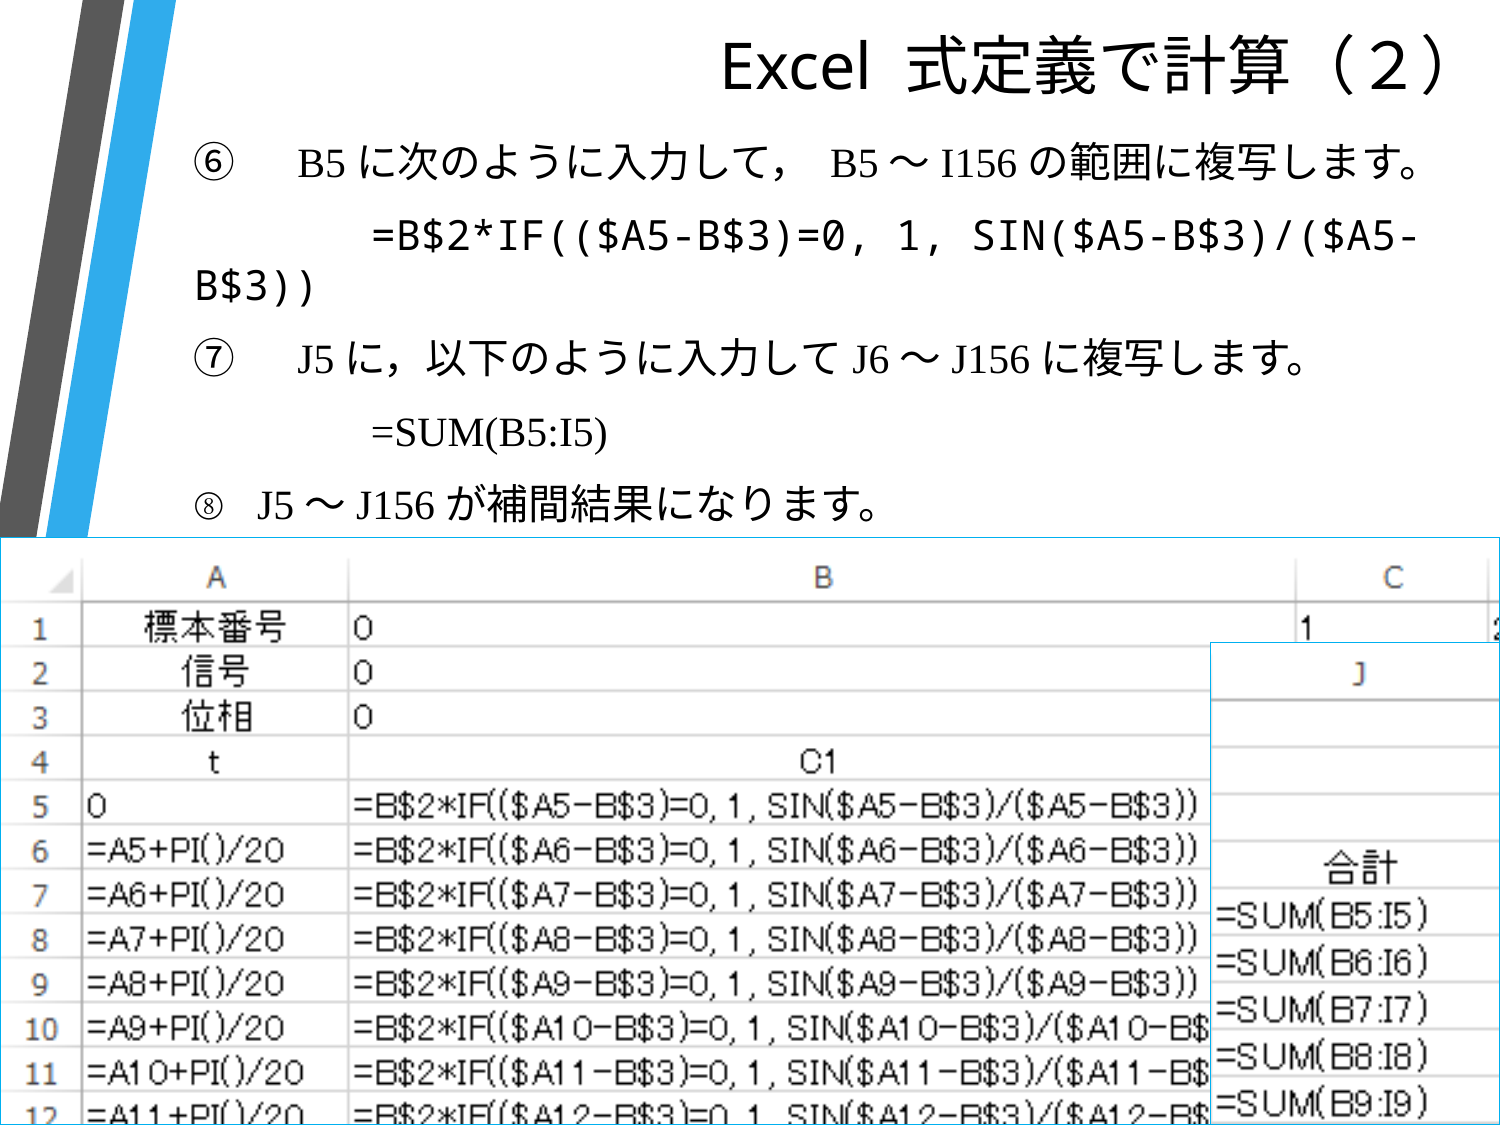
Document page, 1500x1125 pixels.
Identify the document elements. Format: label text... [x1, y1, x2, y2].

list ⑥ B5に次のように入力して， B5～I156の範囲に複写します。 =B$2*IF(($A5-B$3)=0, 1, SIN($A5-B$3)/($A5-B$3)) ⑦ J5に，以下のように入力してJ6～J156に複写します。 =SUM(B5:I5) ⑧ J5～J156が補間結果になります。 [178, 129, 1500, 537]
picture [2, 539, 1498, 1123]
title Excel 式定義で計算（２） [163, 0, 1500, 129]
picture [1212, 644, 1498, 1123]
